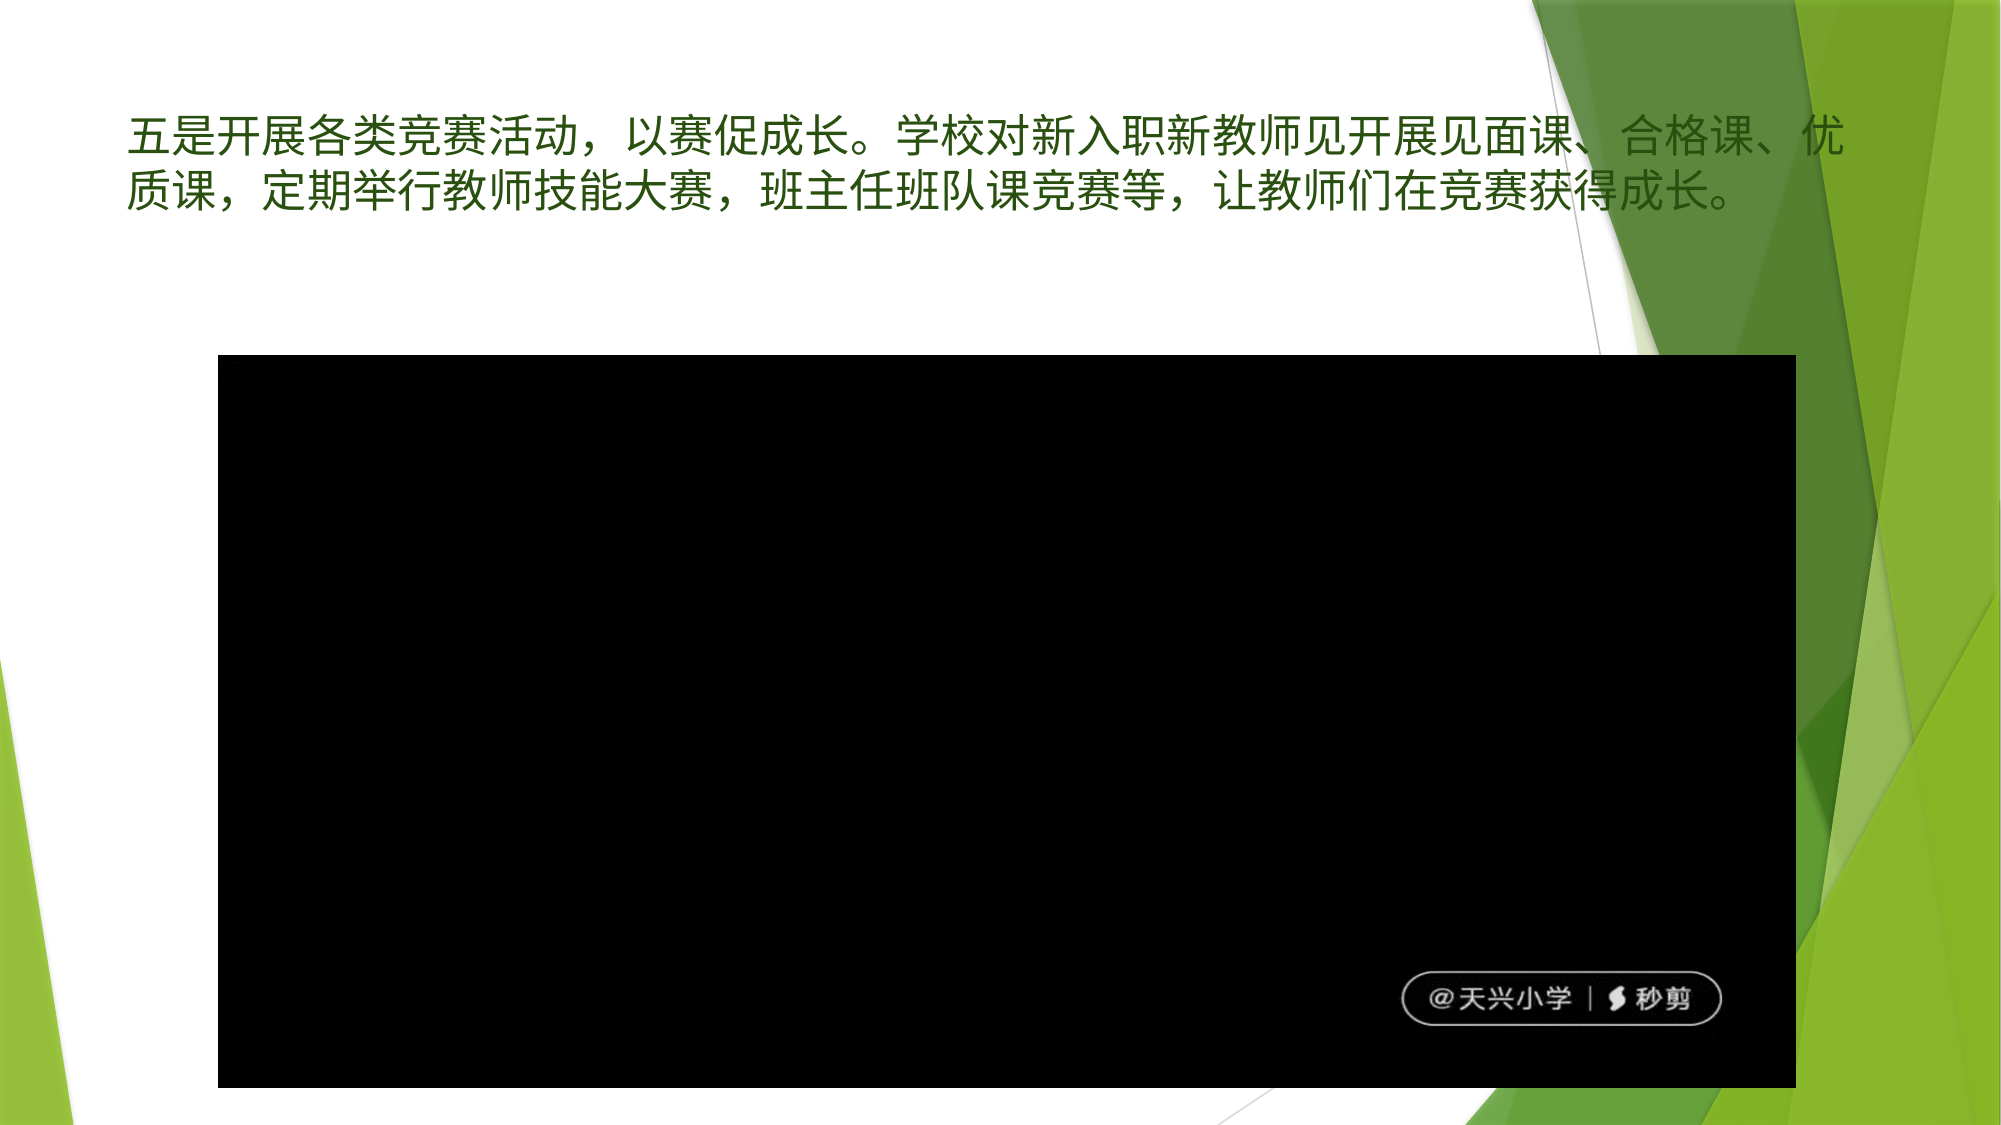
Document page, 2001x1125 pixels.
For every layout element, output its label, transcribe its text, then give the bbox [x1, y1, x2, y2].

title 五是开展各类竞赛活动，以赛促成长。学校对新入职新教师见开展见面课、合格课、优质课，定期举行教师技能大赛，班主任班队课竞赛等，让教师们在竞赛获得成长。 [111, 99, 1865, 317]
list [217, 353, 1798, 1090]
